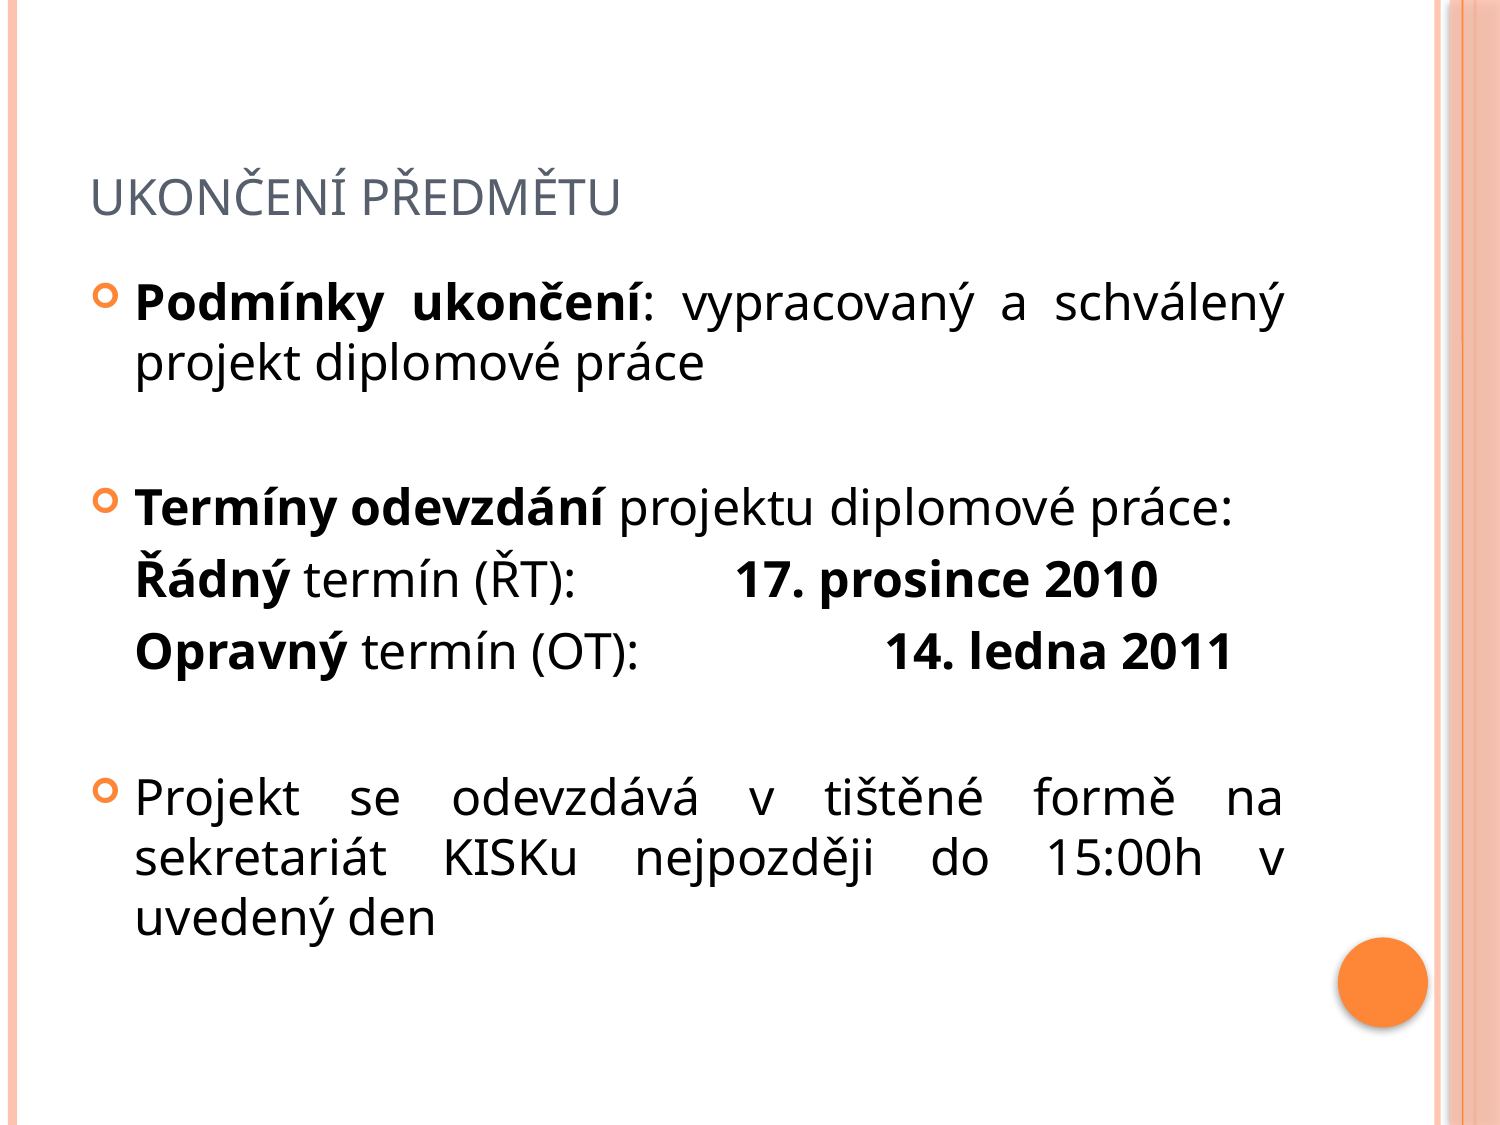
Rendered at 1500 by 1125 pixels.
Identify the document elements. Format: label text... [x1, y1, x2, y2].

list Podmínky ukončení: vypracovaný a schválený projekt diplomové práce Termíny odevzdání projektu diplomové práce: Řádný termín (ŘT): 17. prosince 2010 Opravný termín (OT): 14. ledna 2011 Projekt se odevzdává v tištěné formě na sekretariát KISKu nejpozději do 15:00h v uvedený den [75, 262, 1300, 1062]
title UKONČENÍ PŘEDMĚTU [75, 45, 1300, 233]
